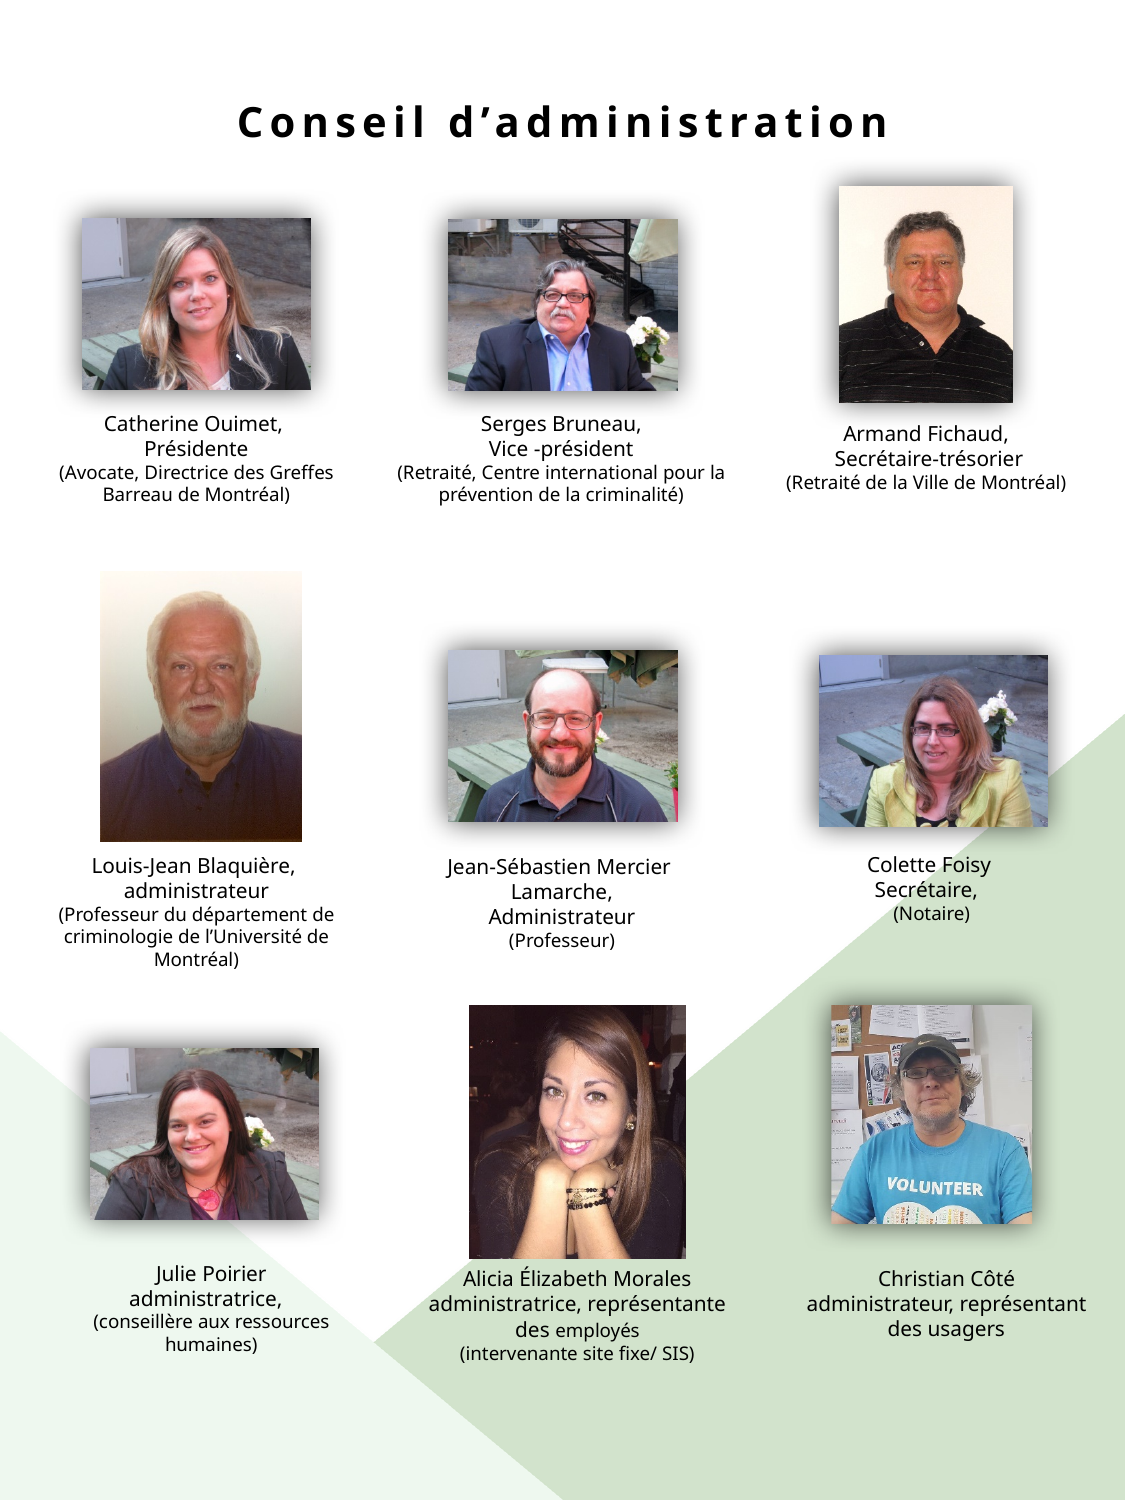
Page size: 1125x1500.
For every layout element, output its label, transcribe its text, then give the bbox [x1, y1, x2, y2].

text_box Jean-Sébastien Mercier Lamarche, Administrateur (Professeur) [428, 846, 695, 959]
text_box Armand Fichaud, Secrétaire-trésorier (Retraité de la Ville de Montréal) [760, 413, 1092, 526]
text_box Julie Poirier administratrice, (conseillère aux ressources humaines) [41, 1252, 381, 1388]
picture [448, 218, 678, 392]
text_box Colette Foisy Secrétaire, (Notaire) [806, 844, 1057, 957]
picture [830, 1005, 1033, 1224]
picture [818, 654, 1048, 828]
picture [448, 650, 678, 823]
picture [89, 1047, 320, 1221]
text_box Louis-Jean Blaquière, administrateur (Professeur du département de criminologie de l’Université de Montréal) [19, 844, 374, 1003]
text_box Christian Côté administrateur, représentant des usagers [790, 1258, 1103, 1374]
text_box Conseil d’administration [0, 88, 1125, 154]
picture [468, 1005, 686, 1259]
text_box Alicia Élizabeth Morales administratrice, représentante des employés (intervenante site fixe/ SIS) [408, 1258, 746, 1397]
text_box Serges Bruneau, Vice -président (Retraité, Centre international pour la prévention de la criminalité) [378, 403, 745, 538]
picture [82, 217, 312, 391]
picture [839, 185, 1013, 404]
picture [100, 570, 303, 842]
text_box Catherine Ouimet, Présidente (Avocate, Directrice des Greffes Barreau de Montréal) [30, 403, 362, 538]
